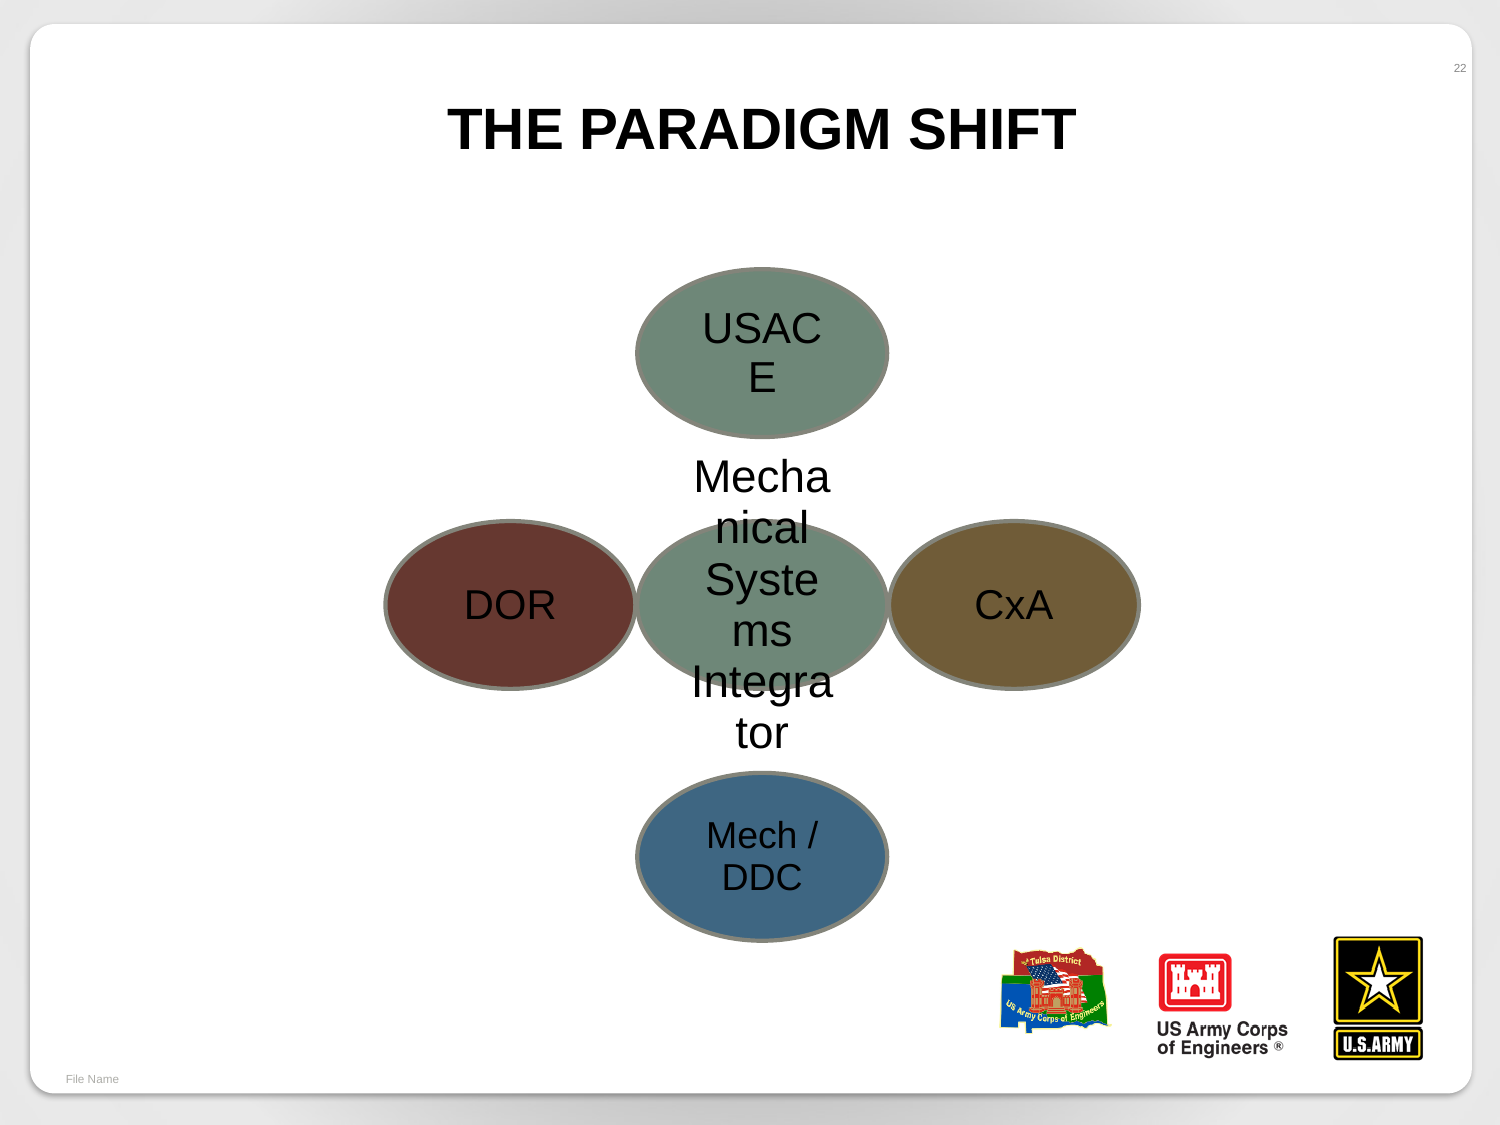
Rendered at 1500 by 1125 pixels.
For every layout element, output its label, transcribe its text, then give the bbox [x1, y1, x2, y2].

picture [1145, 930, 1459, 1071]
picture [999, 947, 1112, 1034]
slide_number 22 [1362, 37, 1482, 98]
footer File Name [50, 1061, 527, 1098]
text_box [261, 268, 1263, 941]
text_box THE PARADIGM SHIFT [202, 83, 1323, 169]
